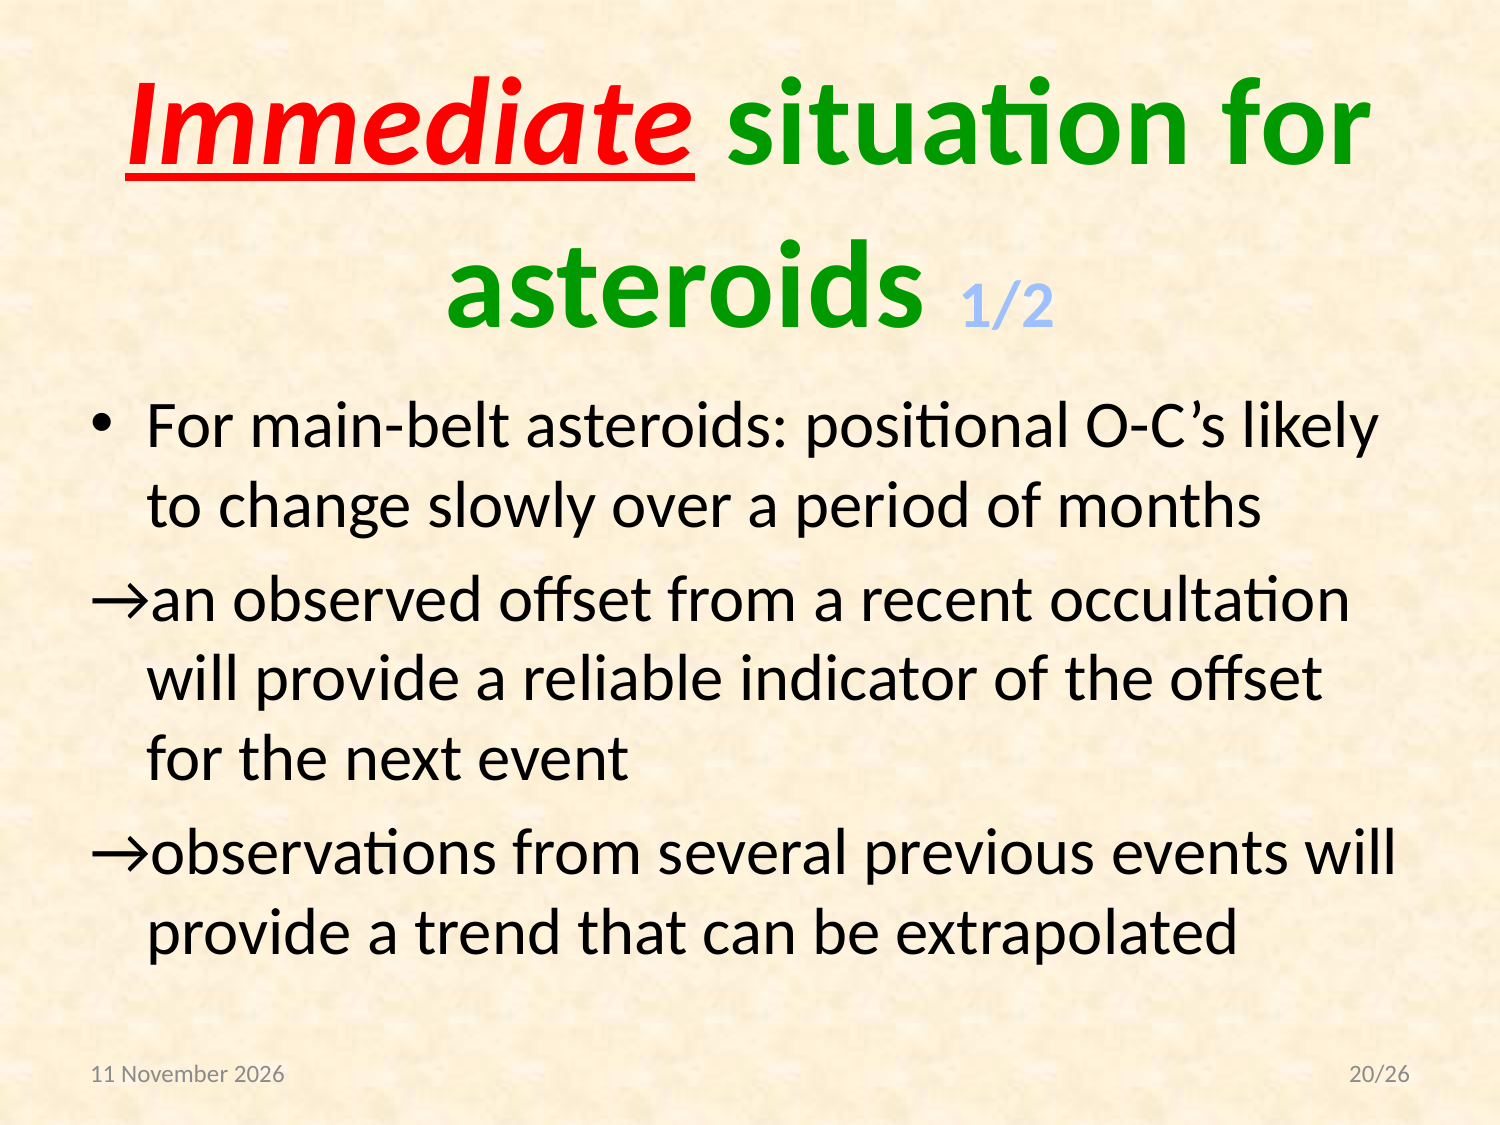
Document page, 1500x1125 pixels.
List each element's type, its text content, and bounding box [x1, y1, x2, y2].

list For main-belt asteroids: positional O-C’s likely to change slowly over a period of months →an observed offset from a recent occultation will provide a reliable indicator of the offset for the next event →observations from several previous events will provide a trend that can be extrapolated [75, 373, 1425, 1005]
slide_number 20/26 [1074, 1042, 1425, 1103]
picture [0, 0, 1500, 1125]
title Immediate situation for asteroids 1/2 [75, 45, 1425, 350]
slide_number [75, 1042, 425, 1103]
